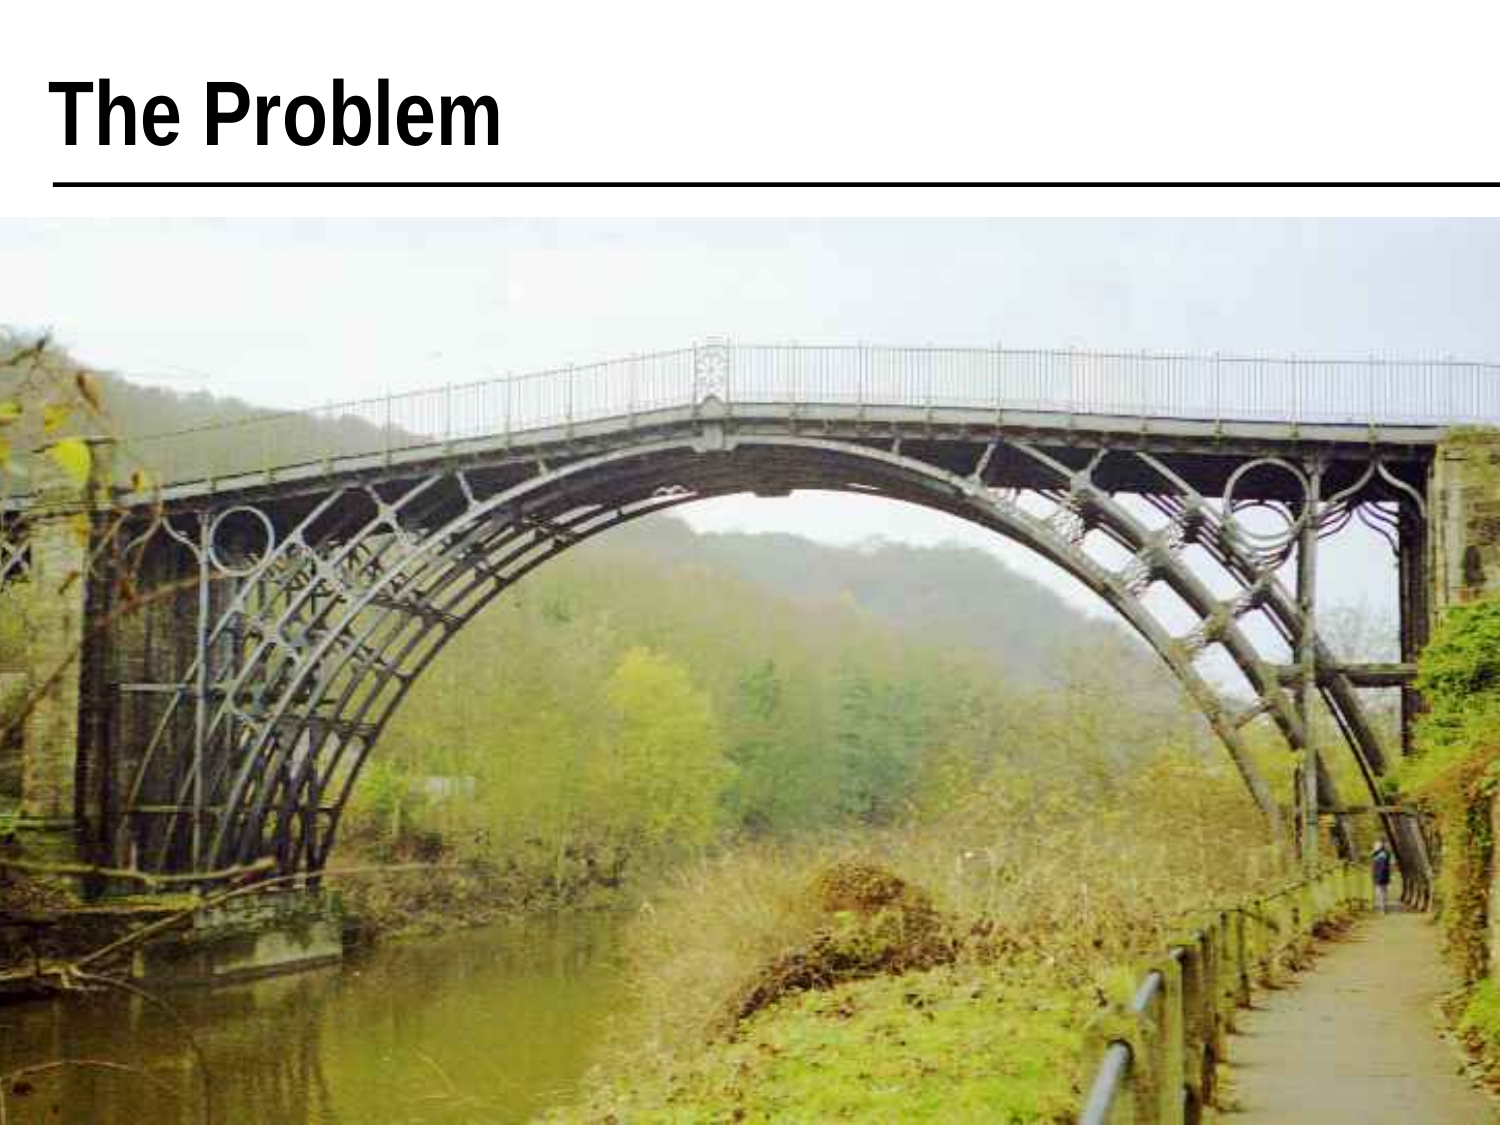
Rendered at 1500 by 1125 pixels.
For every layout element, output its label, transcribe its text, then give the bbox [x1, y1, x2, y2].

title The Problem [33, 33, 1472, 185]
picture [0, 217, 1500, 1125]
